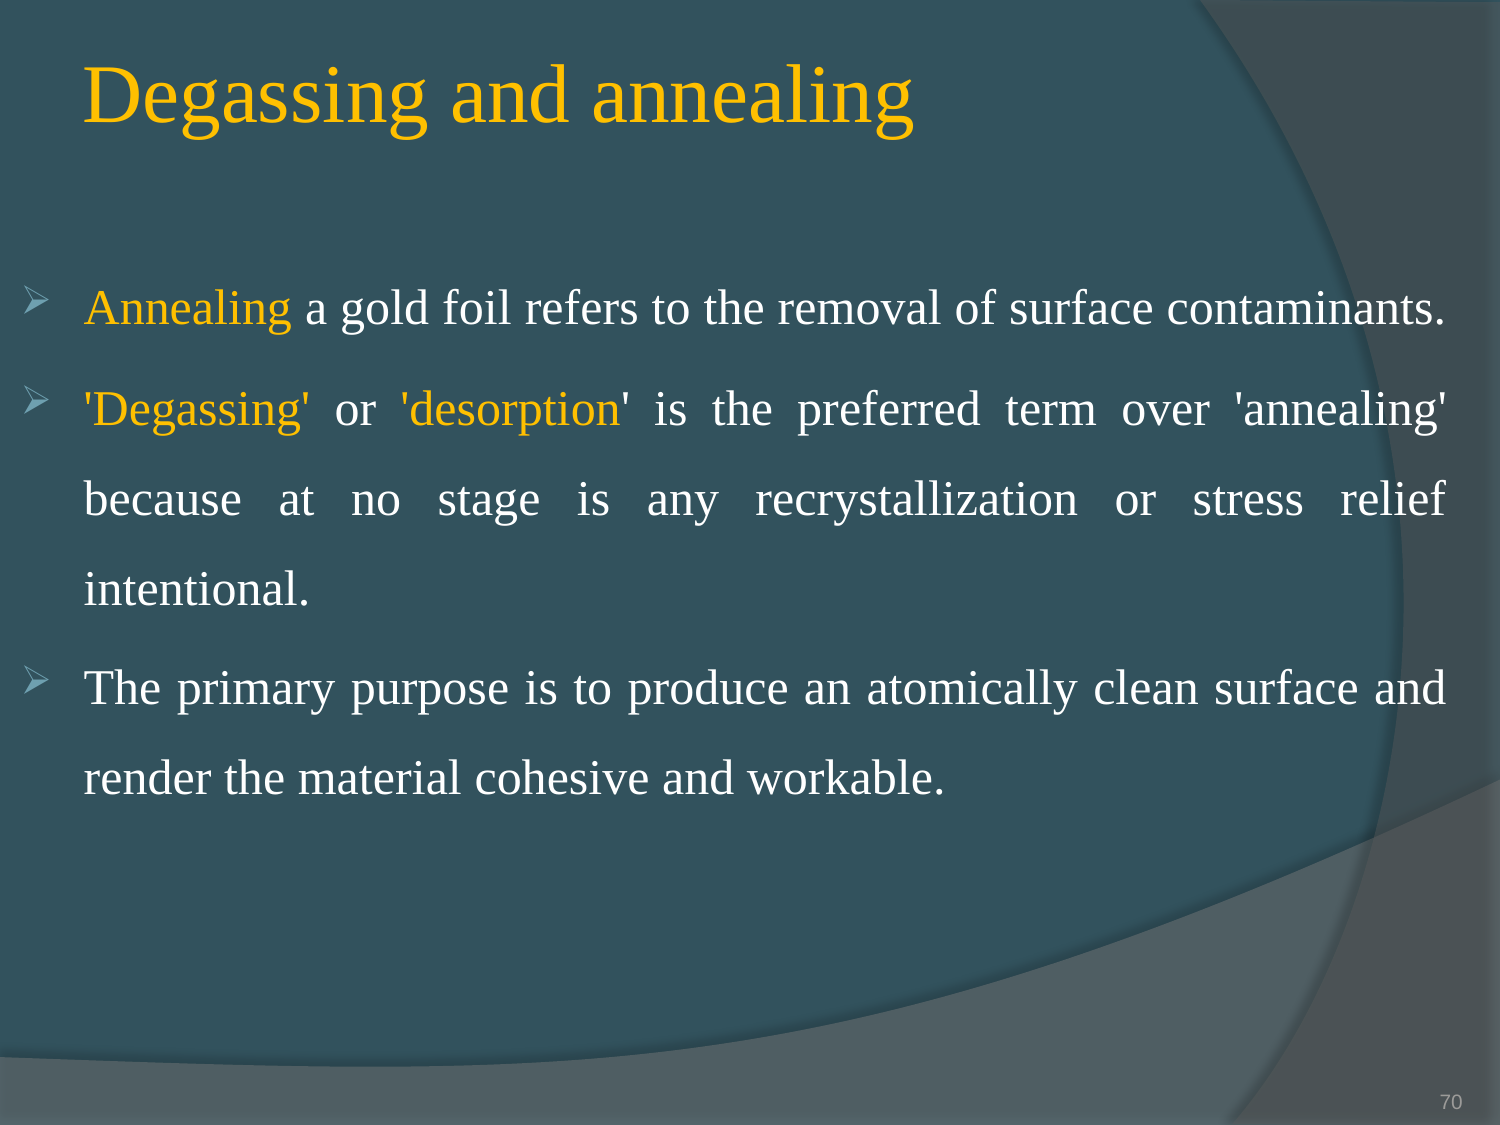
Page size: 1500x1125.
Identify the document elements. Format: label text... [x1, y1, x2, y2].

title Degassing and annealing [75, 45, 1300, 233]
list Annealing a gold foil refers to the removal of surface contaminants. 'Degassing' or 'desorption' is the preferred term over 'annealing' because at no stage is any recrystallization or stress relief intentional. The primary purpose is to produce an atomically clean surface and render the material cohesive and workable. [0, 237, 1463, 1000]
slide_number 70 [1337, 1053, 1463, 1114]
